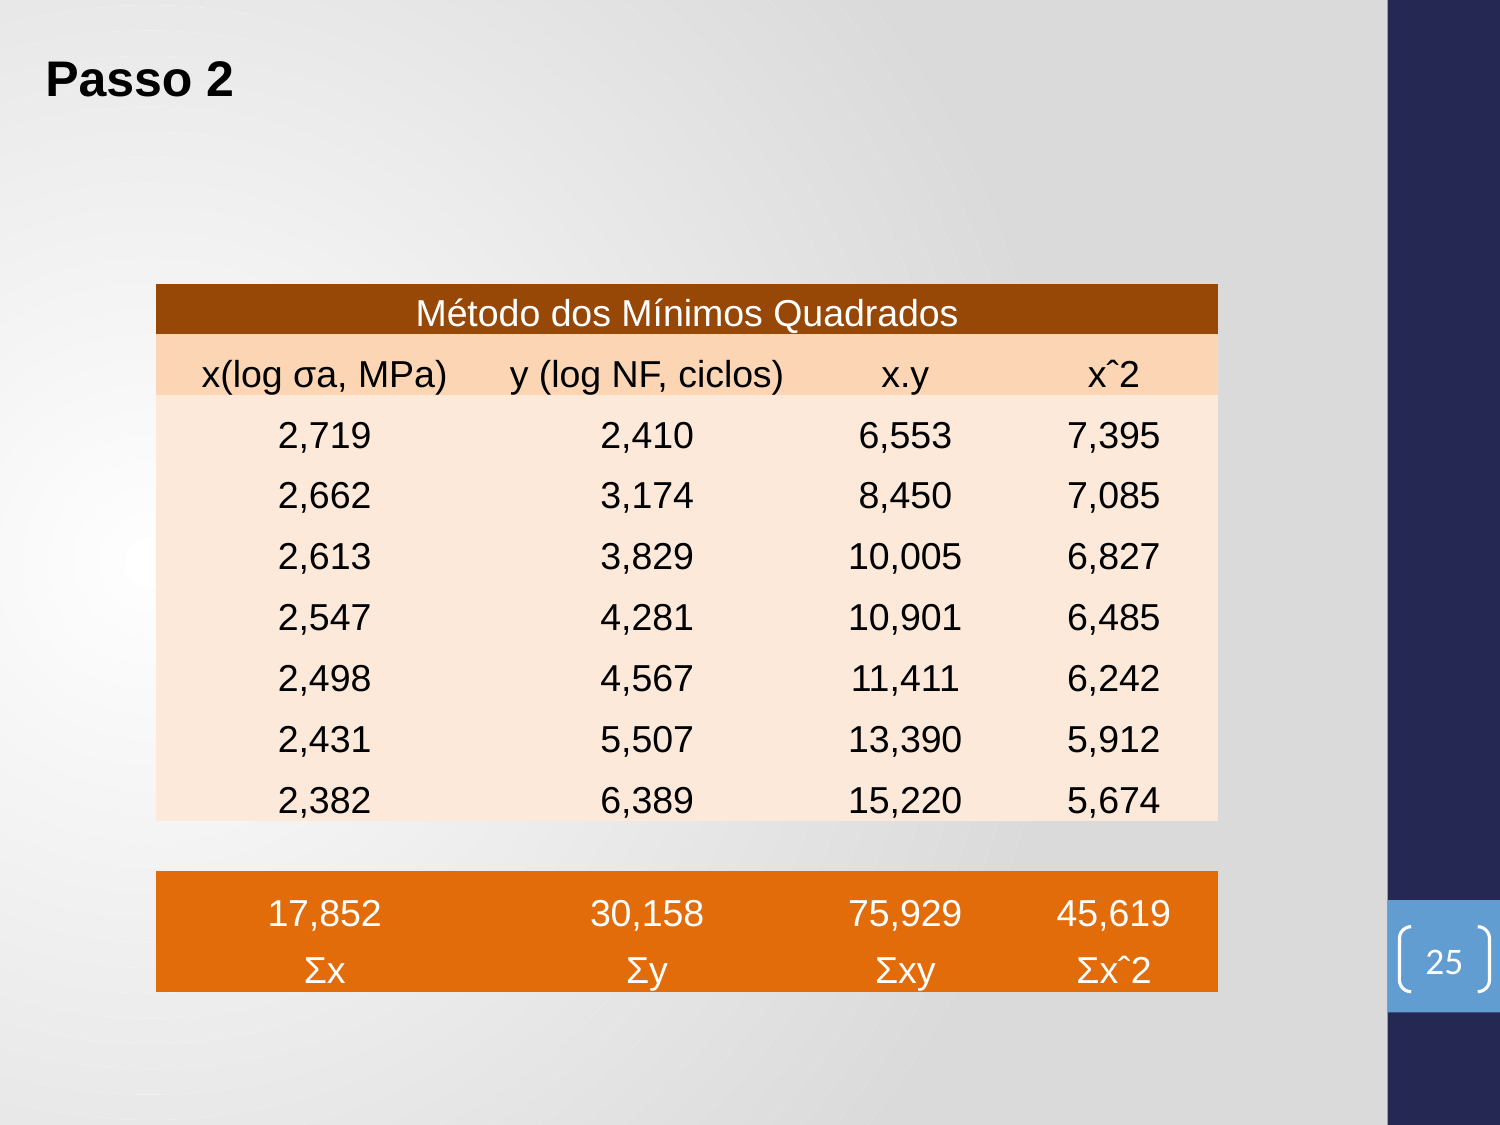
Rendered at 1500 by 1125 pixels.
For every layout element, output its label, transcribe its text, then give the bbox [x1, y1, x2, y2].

table_header 17,852 [156, 871, 493, 935]
table_cell y (log NF, ciclos) [493, 334, 801, 395]
table_cell 5,674 [1010, 761, 1218, 821]
table_cell 13,390 [801, 700, 1010, 761]
table_cell 5,912 [1010, 700, 1218, 761]
table_cell 2,662 [156, 456, 493, 517]
table_cell 6,827 [1010, 517, 1218, 578]
table_cell 4,567 [493, 639, 801, 700]
table_cell 2,431 [156, 700, 493, 761]
table_cell 3,174 [493, 456, 801, 517]
table_cell 10,005 [801, 517, 1010, 578]
table_cell 8,450 [801, 456, 1010, 517]
table_cell x(log σa, MPa) [156, 334, 493, 395]
table_cell 2,547 [156, 578, 493, 639]
table_cell 6,553 [801, 395, 1010, 456]
table_cell 6,389 [493, 761, 801, 821]
table_cell 2,719 [156, 395, 493, 456]
table_cell 2,382 [156, 761, 493, 821]
table_header 45,619 [1010, 871, 1218, 935]
table_header 75,929 [801, 871, 1010, 935]
table_cell 6,242 [1010, 639, 1218, 700]
table_header 30,158 [493, 871, 801, 935]
table_cell 15,220 [801, 761, 1010, 821]
text_box Passo 2 [30, 39, 250, 114]
table_cell 2,613 [156, 517, 493, 578]
table_cell 7,085 [1010, 456, 1218, 517]
table_cell Σxˆ2 [1010, 935, 1218, 992]
table_cell 7,395 [1010, 395, 1218, 456]
table_cell 5,507 [493, 700, 801, 761]
table_cell x.y [801, 334, 1010, 395]
table_cell 11,411 [801, 639, 1010, 700]
table_cell 3,829 [493, 517, 801, 578]
table_cell 10,901 [801, 578, 1010, 639]
table_cell Σxy [801, 935, 1010, 992]
table_cell Σy [493, 935, 801, 992]
table_cell 2,498 [156, 639, 493, 700]
table_header Método dos Mínimos Quadrados [156, 284, 1218, 334]
table_cell 6,485 [1010, 578, 1218, 639]
table_cell xˆ2 [1010, 334, 1218, 395]
table_cell 2,410 [493, 395, 801, 456]
table_cell 4,281 [493, 578, 801, 639]
slide_number 25 [1397, 925, 1492, 994]
table_cell Σx [156, 935, 493, 992]
